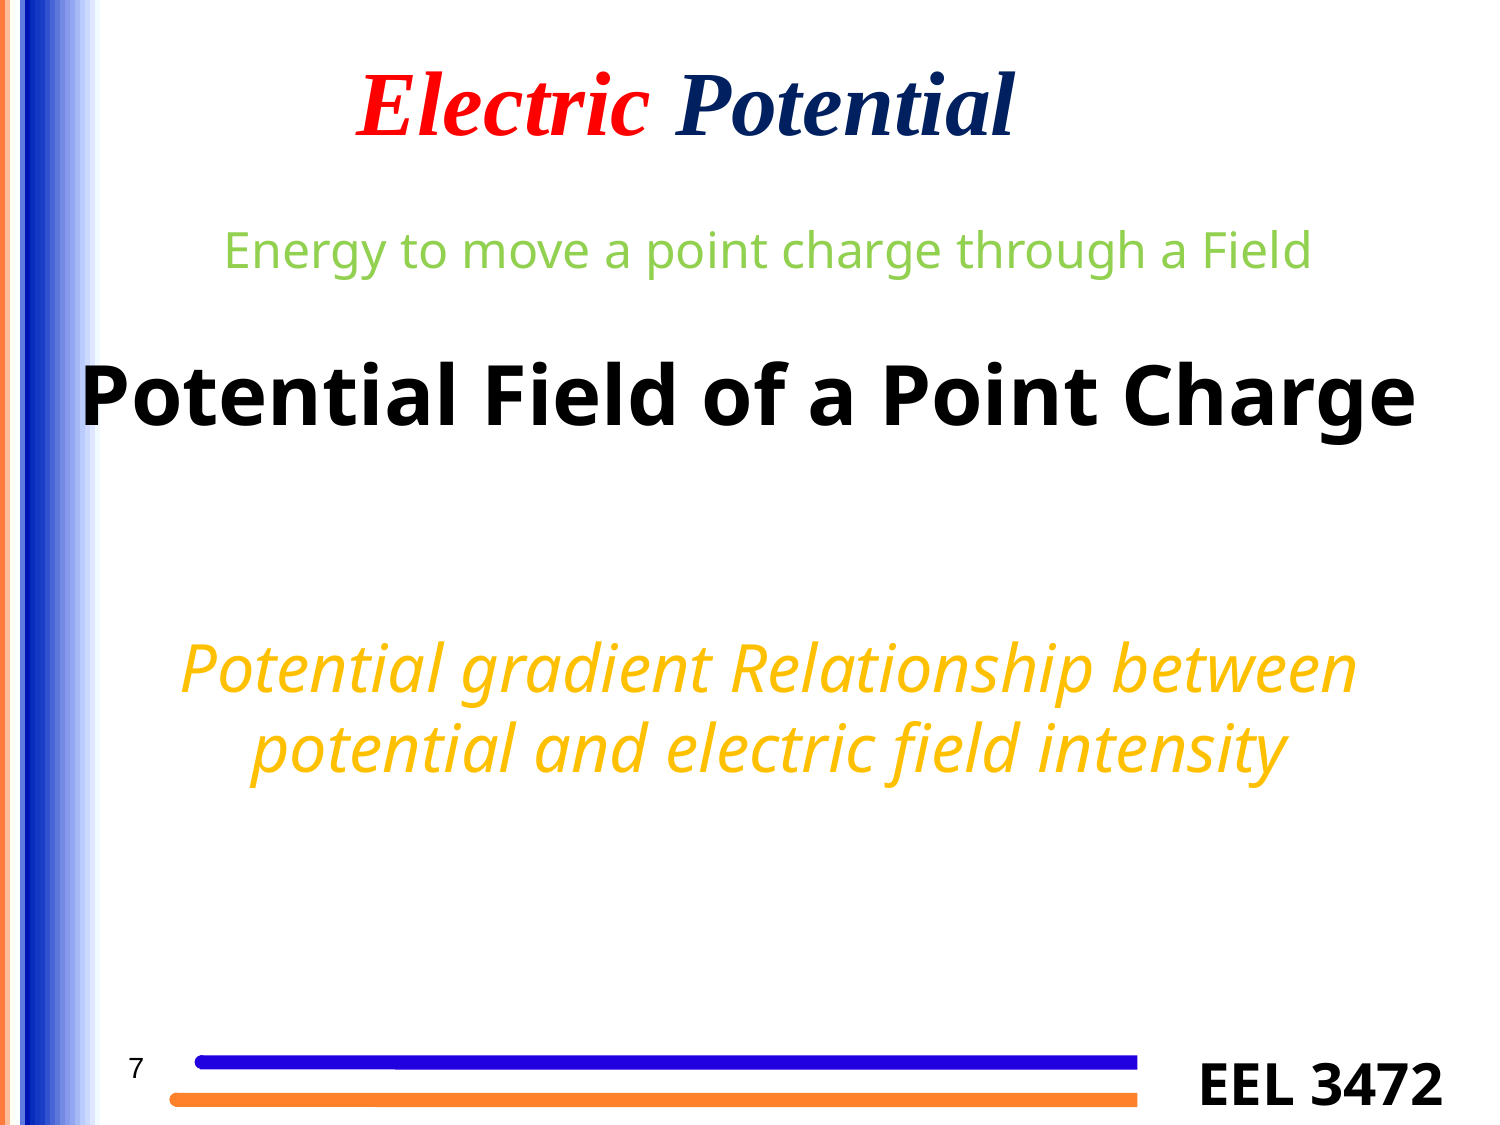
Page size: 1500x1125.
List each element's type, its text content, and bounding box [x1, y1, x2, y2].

title Potential Field of a Point Charge [34, 335, 1464, 556]
picture [0, 0, 125, 1125]
text_box Electric Potential [341, 36, 1093, 162]
text_box Energy to move a point charge through a Field [209, 211, 1329, 286]
slide_number 7 [93, 1041, 160, 1105]
text_box Potential gradient Relationship between potential and electric field intensity [126, 555, 1414, 856]
